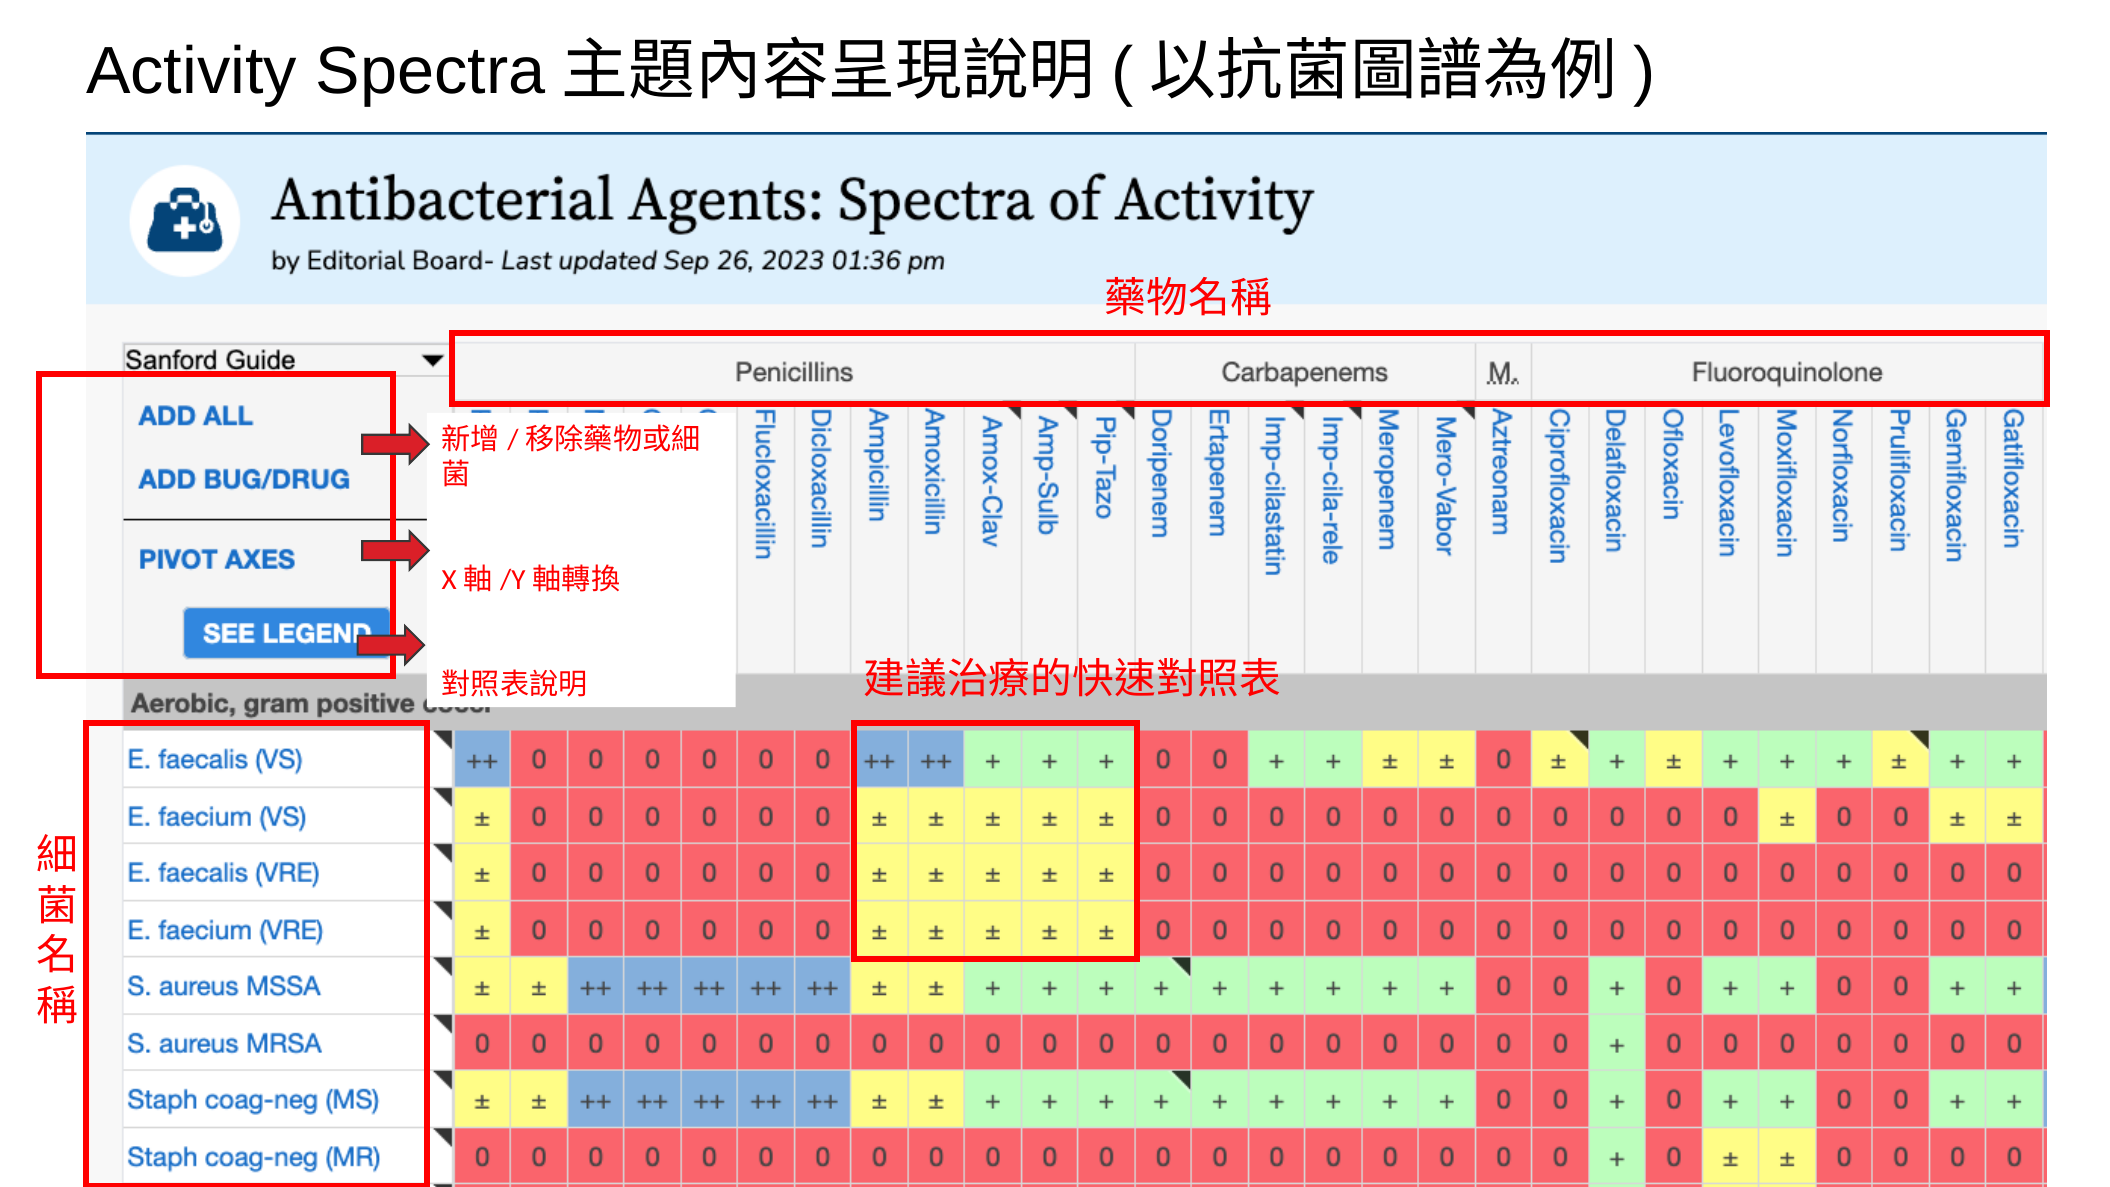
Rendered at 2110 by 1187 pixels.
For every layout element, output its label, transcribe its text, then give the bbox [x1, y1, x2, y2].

text_box Activity Spectra主題內容呈現說明(以抗菌圖譜為例) [86, 26, 1821, 107]
picture [86, 132, 2047, 1187]
text_box 細 菌 名 稱 [21, 820, 86, 1036]
text_box [38, 373, 86, 677]
